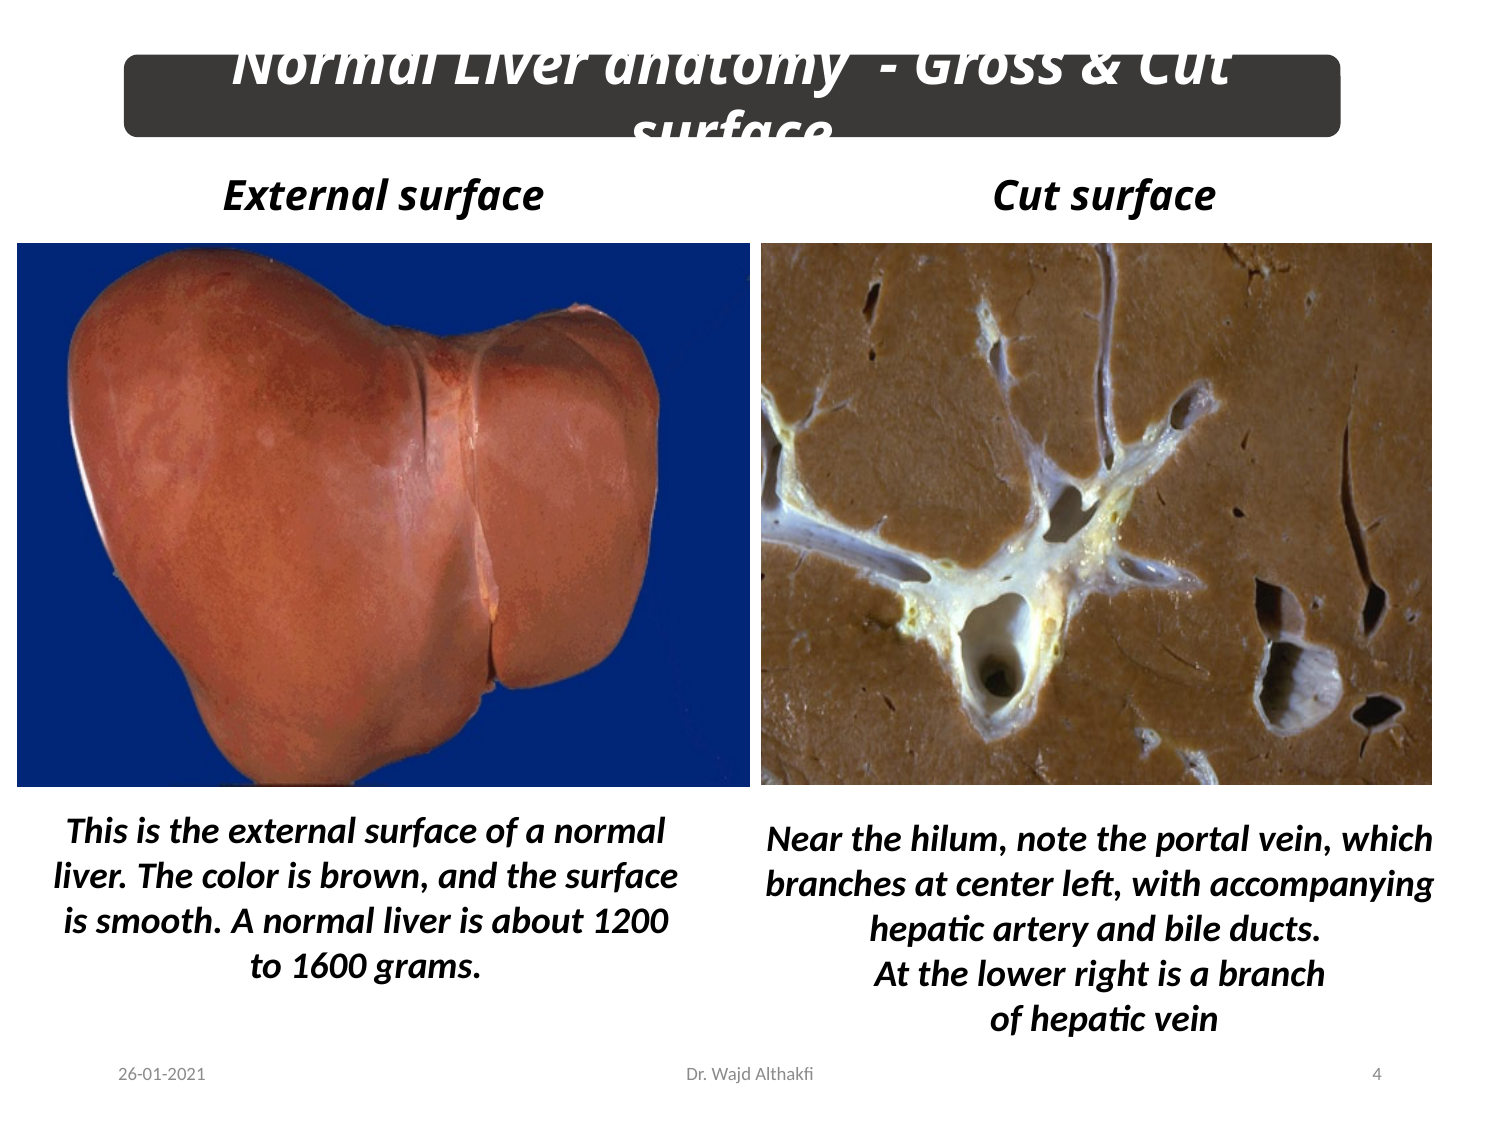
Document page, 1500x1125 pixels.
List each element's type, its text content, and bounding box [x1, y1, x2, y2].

text_box Normal Liver anatomy - Gross & Cut surface [122, 53, 1342, 139]
slide_number 4 [1059, 1042, 1397, 1103]
footer Dr. Wajd Althakfi [496, 1042, 1004, 1103]
picture [17, 243, 750, 787]
text_box Cut surface [903, 160, 1306, 226]
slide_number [103, 1042, 441, 1103]
picture [761, 243, 1432, 785]
text_box External surface [183, 160, 585, 226]
text_box Near the hilum, note the portal vein, which branches at center left, with accompanying hepatic artery and bile ducts. At the lower right is a branch of hepatic vein [738, 806, 1463, 1046]
text_box This is the external surface of a normal liver. The color is brown, and the surface is smooth. A normal liver is about 1200 to 1600 grams. [29, 798, 703, 994]
